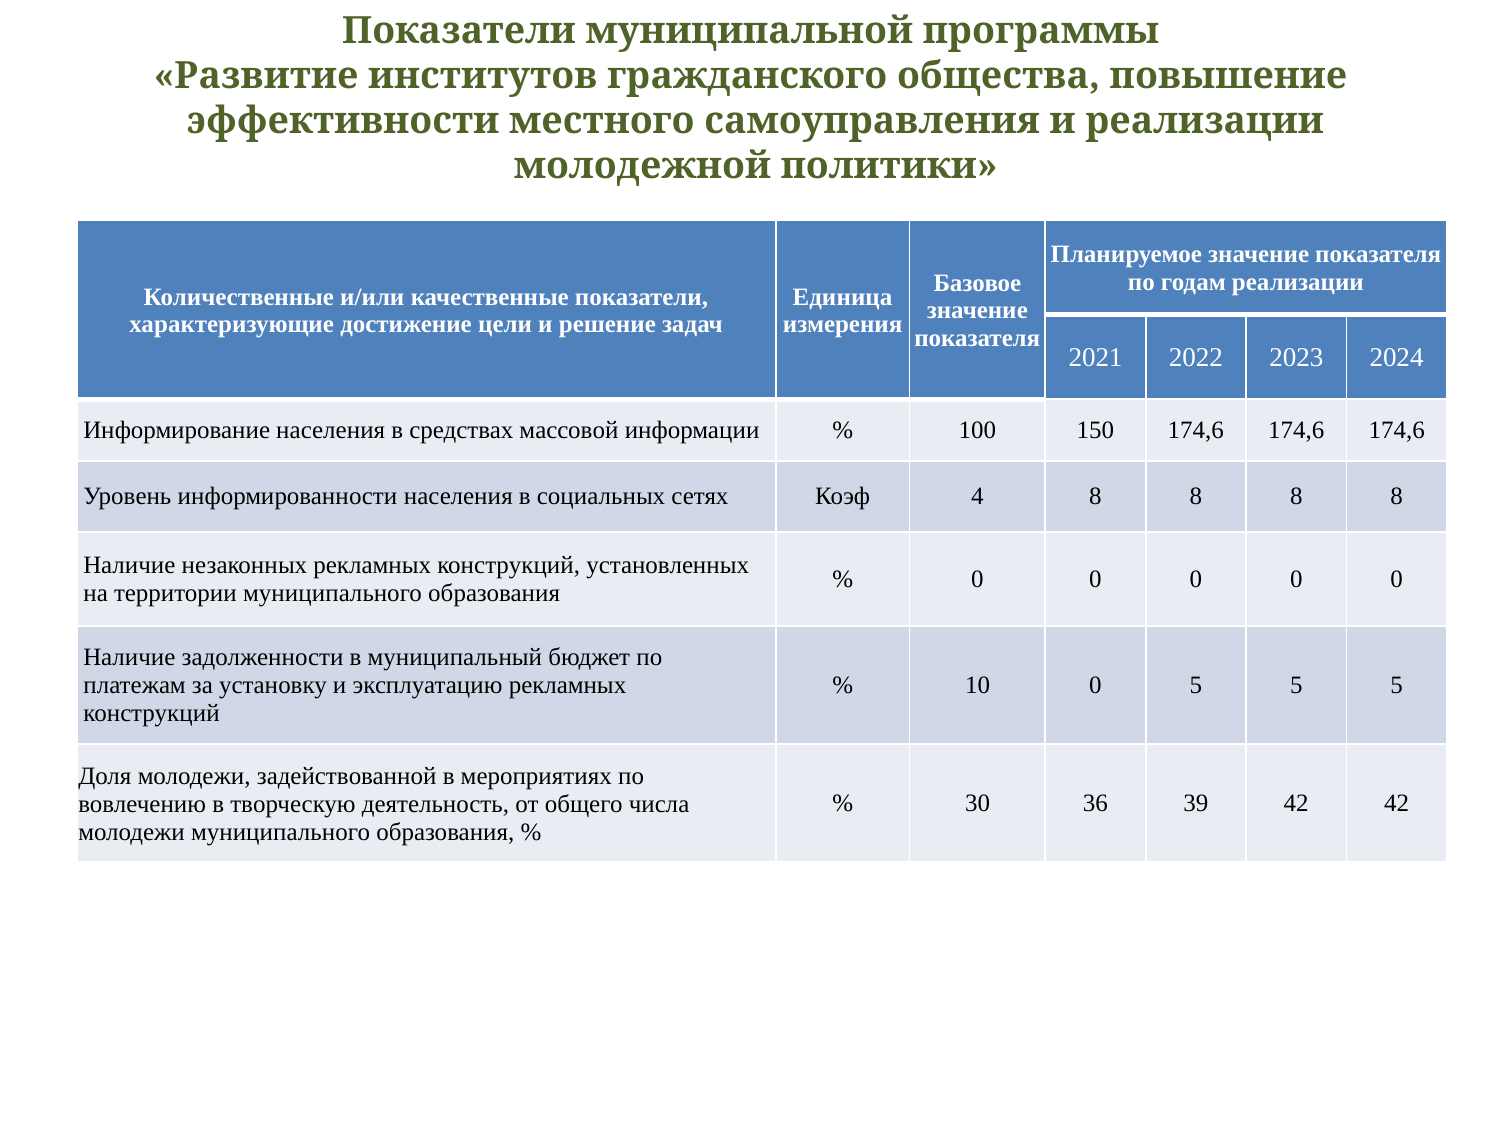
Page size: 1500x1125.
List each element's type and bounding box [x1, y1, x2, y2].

title [76, 19, 1436, 173]
table_header [777, 221, 909, 397]
table_header [1046, 221, 1446, 312]
table_cell [777, 627, 909, 743]
table_cell [1347, 317, 1446, 398]
table_cell [1147, 627, 1245, 743]
table_cell [78, 745, 775, 861]
table_cell [1147, 745, 1245, 861]
table_cell [78, 533, 775, 625]
table_cell [1046, 533, 1145, 625]
table_cell [1147, 533, 1245, 625]
table_cell [1046, 400, 1145, 460]
table_cell [78, 627, 775, 743]
table_cell [777, 462, 909, 531]
table_cell [1046, 627, 1145, 743]
table_cell [1247, 400, 1346, 460]
table_cell [1046, 745, 1145, 861]
table_cell [910, 462, 1044, 531]
table_cell [1247, 627, 1346, 743]
table_cell [78, 462, 775, 531]
table_cell [1347, 627, 1446, 743]
table_cell [777, 745, 909, 861]
table_cell [1347, 745, 1446, 861]
table_cell [910, 745, 1044, 861]
table_cell [1147, 400, 1245, 460]
table_cell [1247, 745, 1346, 861]
table_cell [910, 533, 1044, 625]
table_header [78, 221, 775, 397]
table_cell [910, 402, 1044, 460]
table_cell [1247, 462, 1346, 531]
table_cell [1247, 533, 1346, 625]
table_cell [777, 402, 909, 460]
table_cell [1046, 462, 1145, 531]
table_cell [1347, 533, 1446, 625]
table_cell [910, 627, 1044, 743]
table_cell [1046, 317, 1145, 398]
table_cell [1147, 317, 1245, 398]
table_cell [1147, 462, 1245, 531]
table_header [910, 221, 1044, 397]
table_cell [1347, 462, 1446, 531]
table_cell [78, 402, 775, 460]
table_cell [777, 533, 909, 625]
table_cell [1247, 317, 1346, 398]
table_cell [1347, 400, 1446, 460]
